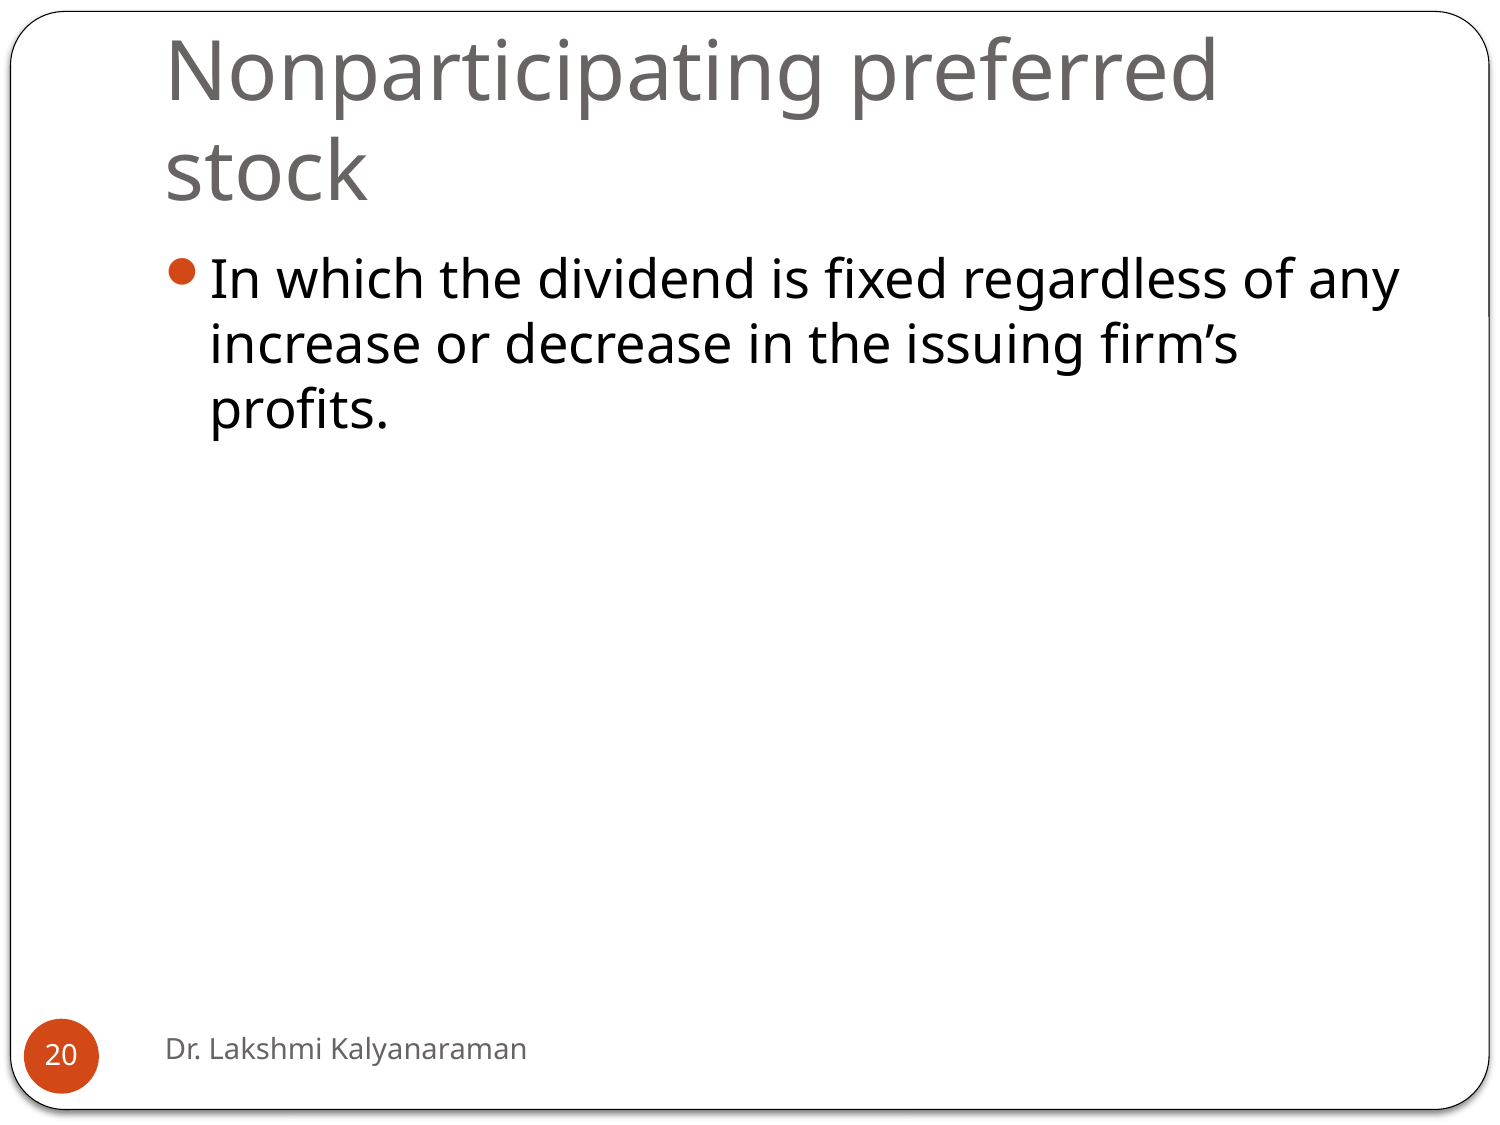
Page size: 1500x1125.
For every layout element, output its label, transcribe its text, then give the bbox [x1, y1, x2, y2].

title Nonparticipating preferred stock [150, 45, 1425, 233]
footer Dr. Lakshmi Kalyanaraman [150, 1012, 800, 1088]
list In which the dividend is fixed regardless of any increase or decrease in the issuing firm’s profits. [150, 237, 1425, 988]
slide_number 20 [23, 1018, 99, 1094]
